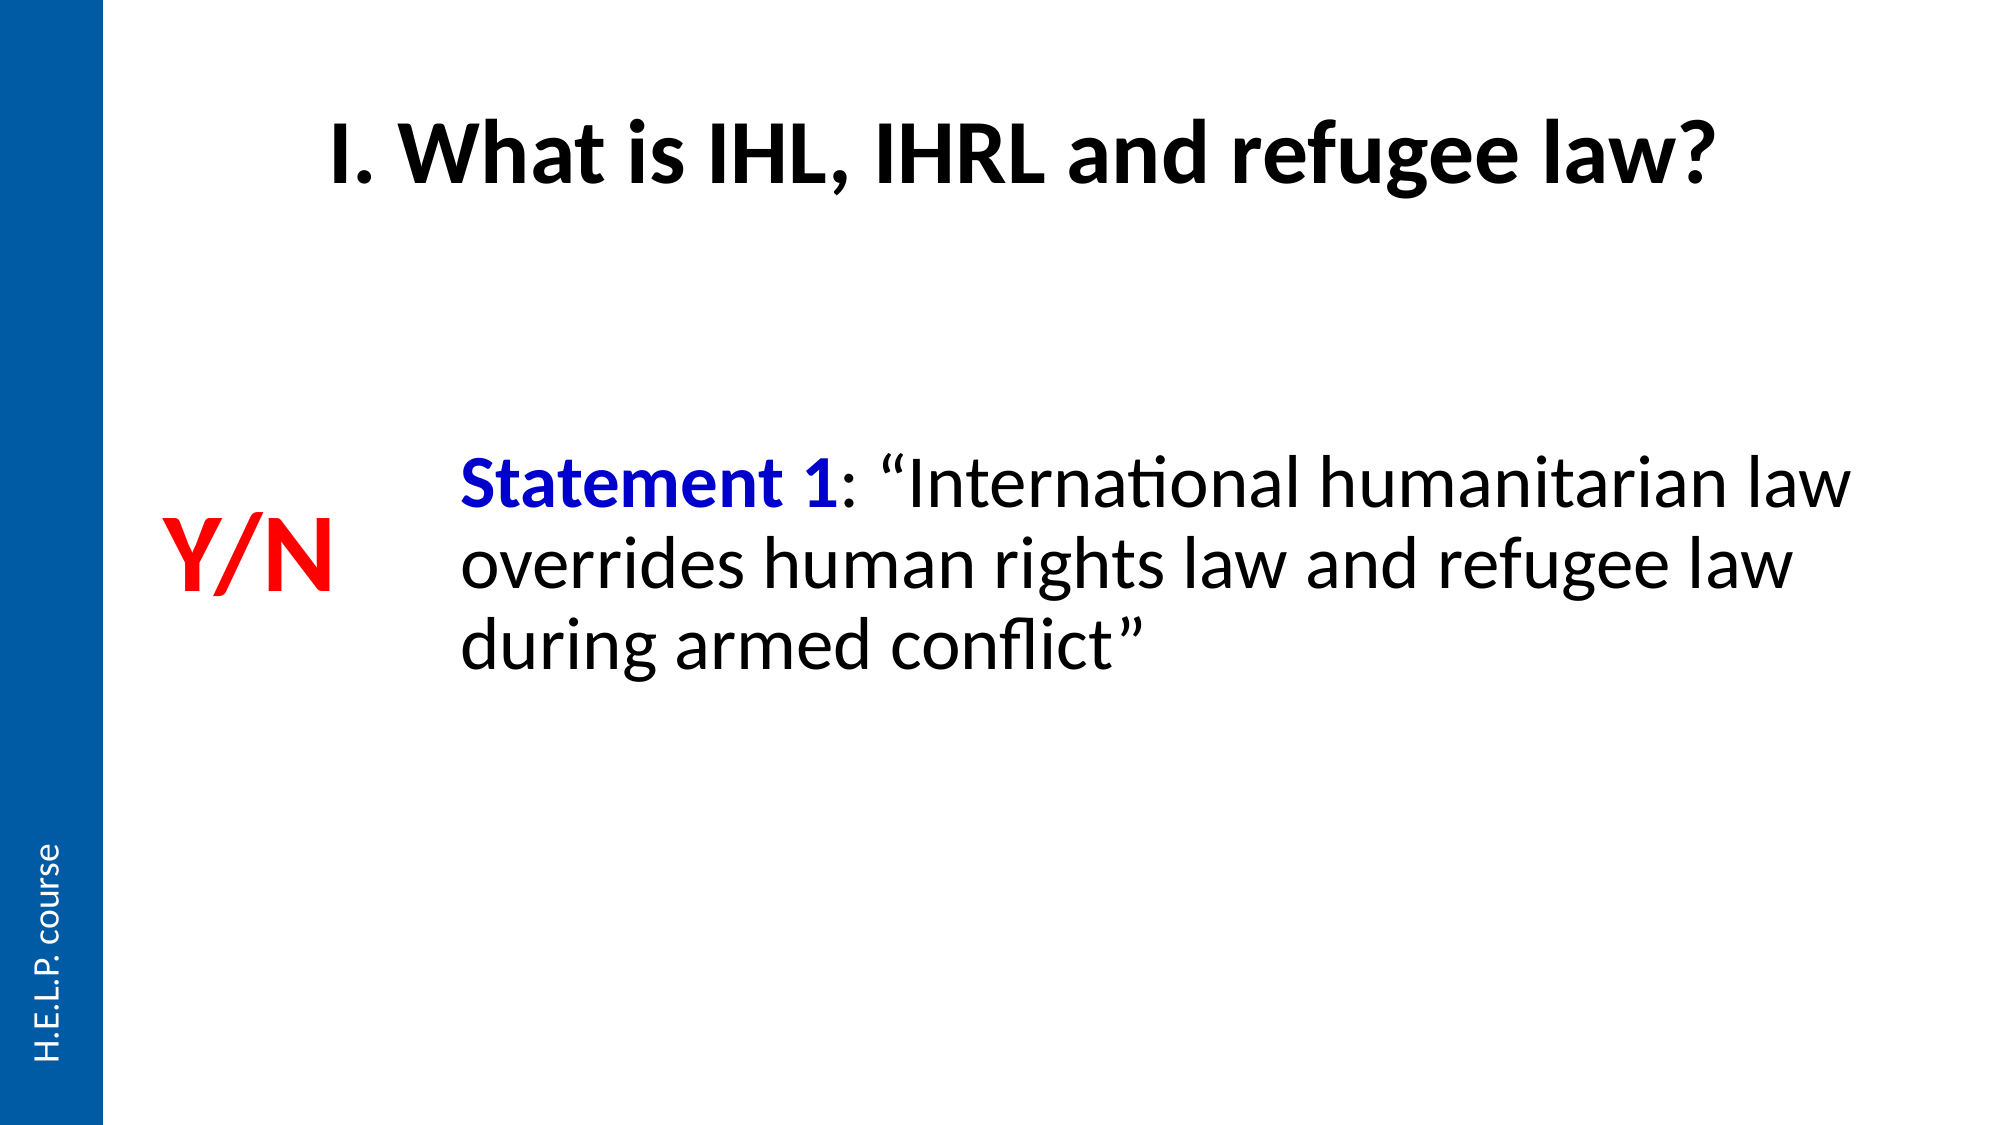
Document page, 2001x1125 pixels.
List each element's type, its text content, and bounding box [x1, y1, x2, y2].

text_box H.E.L.P. course [13, 841, 90, 1079]
text_box Statement 1: “International humanitarian law overrides human rights law and refugee law during armed conflict” [445, 435, 1902, 690]
text_box I. What is IHL, IHRL and refugee law? [203, 97, 1867, 285]
text_box [0, 0, 104, 1125]
text_box Y/N [148, 471, 401, 622]
